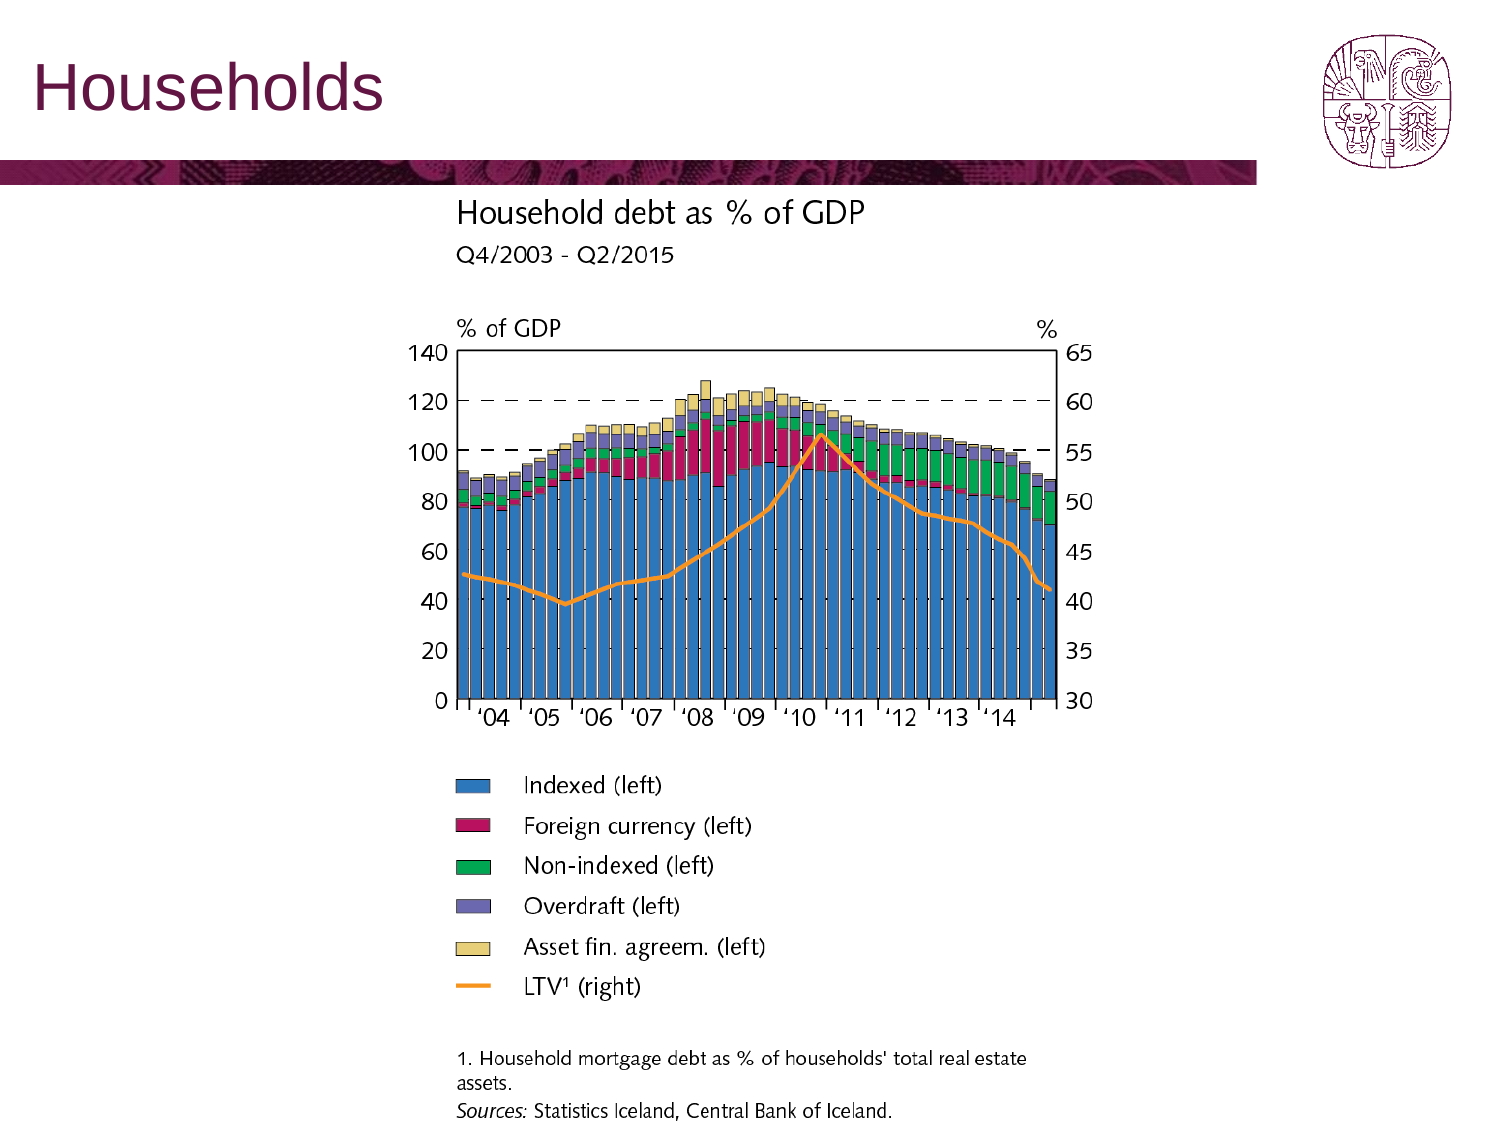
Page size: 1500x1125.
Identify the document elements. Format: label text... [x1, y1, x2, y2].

picture [407, 196, 1092, 1122]
title Households [17, 19, 1247, 149]
picture [1316, 31, 1456, 173]
picture [0, 160, 1258, 185]
